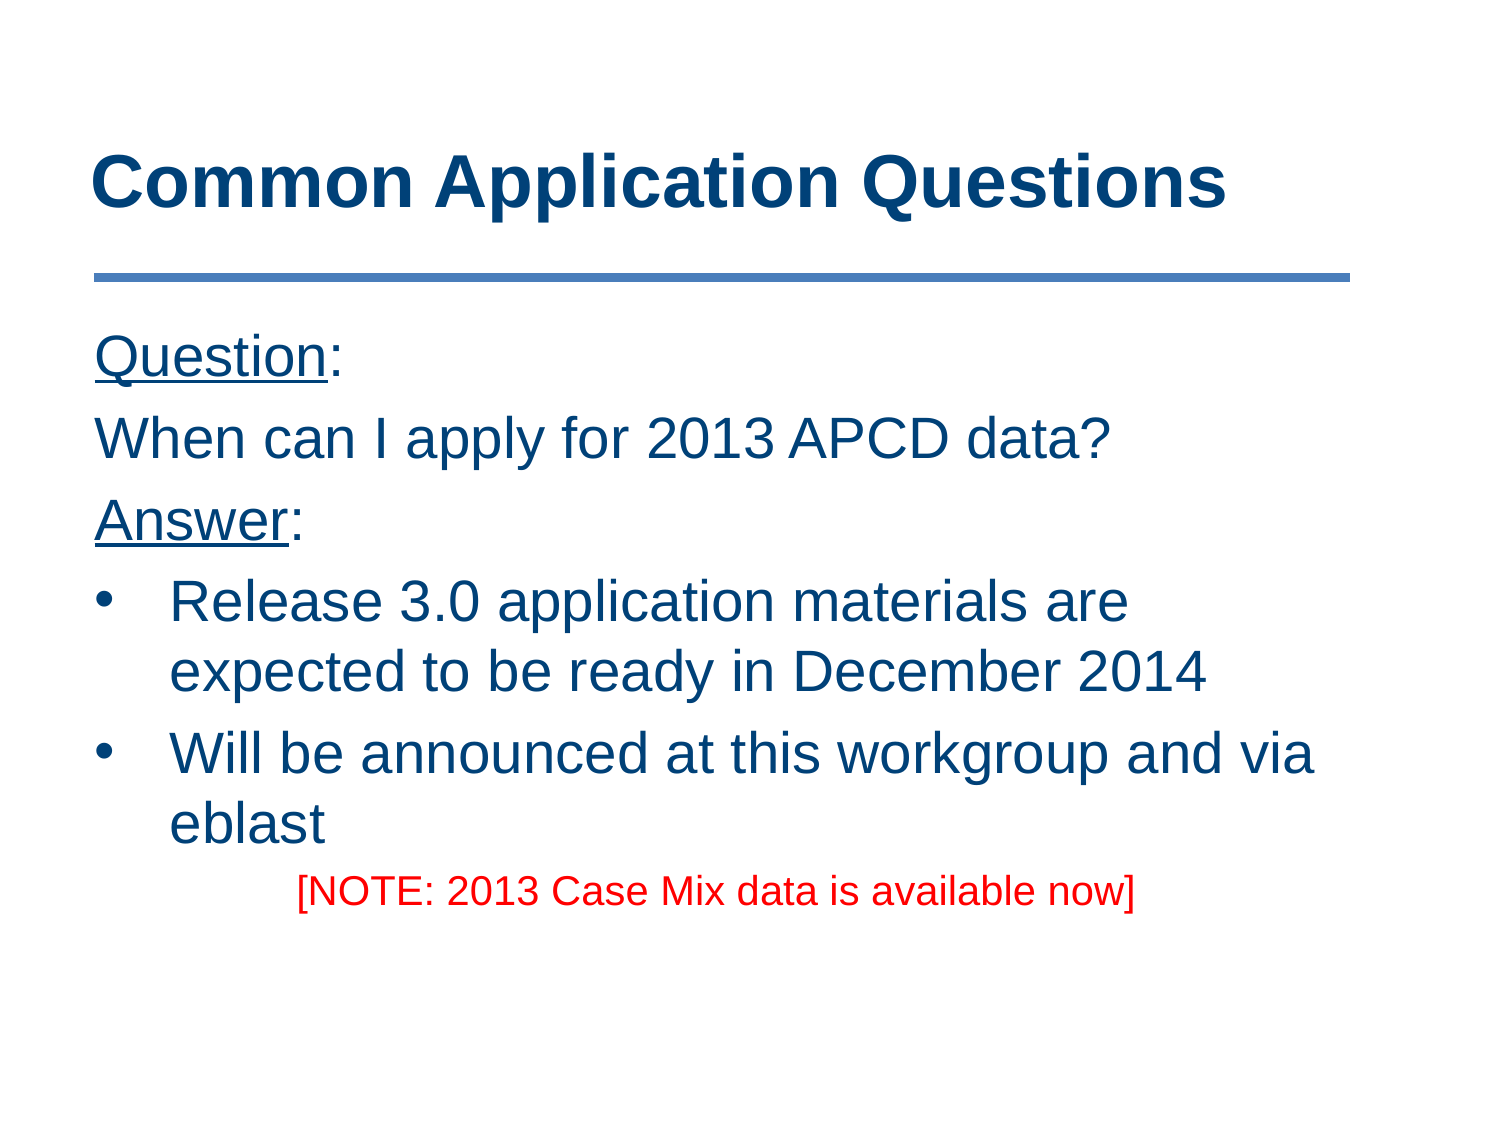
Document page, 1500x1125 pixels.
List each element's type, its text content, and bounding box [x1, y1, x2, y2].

title Common Application Questions [75, 93, 1351, 261]
subtitle Question: When can I apply for 2013 APCD data? Answer: Release 3.0 application materials are expected to be ready in December 2014 Will be announced at this workgroup and via eblast [NOTE: 2013 Case Mix data is available now] [79, 310, 1353, 987]
